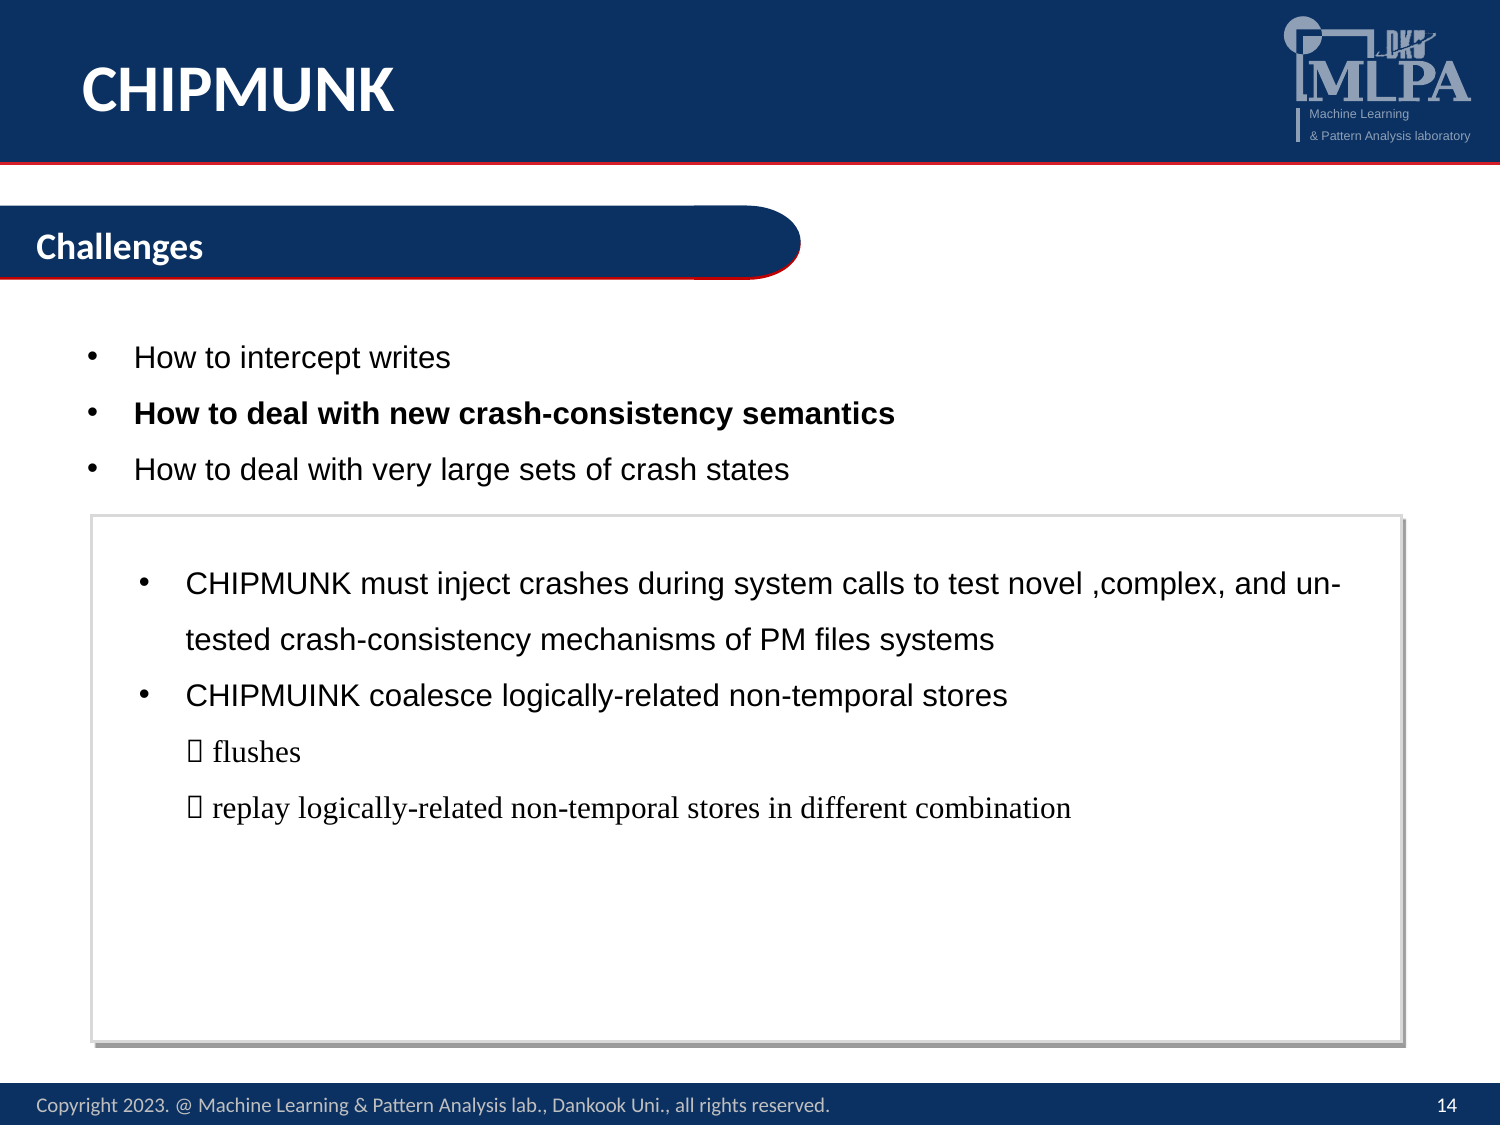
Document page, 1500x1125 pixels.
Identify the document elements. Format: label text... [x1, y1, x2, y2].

text_box How to intercept writes How to deal with new crash-consistency semantics How to deal with very large sets of crash states [72, 311, 1016, 495]
footer Copyright 2023. @ Machine Learning & Pattern Analysis lab., Dankook Uni., all rights reserved. [21, 1073, 850, 1125]
title CHIPMUNK [67, 23, 1286, 134]
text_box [0, 205, 801, 280]
text_box [91, 515, 1402, 1042]
text_box CHIPMUNK must inject crashes during system calls to test novel ,complex, and un-tested crash-consistency mechanisms of PM files systems CHIPMUINK coalesce logically-related non-temporal stores  flushes  replay logically-related non-temporal stores in different combination [123, 536, 1369, 833]
slide_number 14 [1368, 1084, 1473, 1125]
